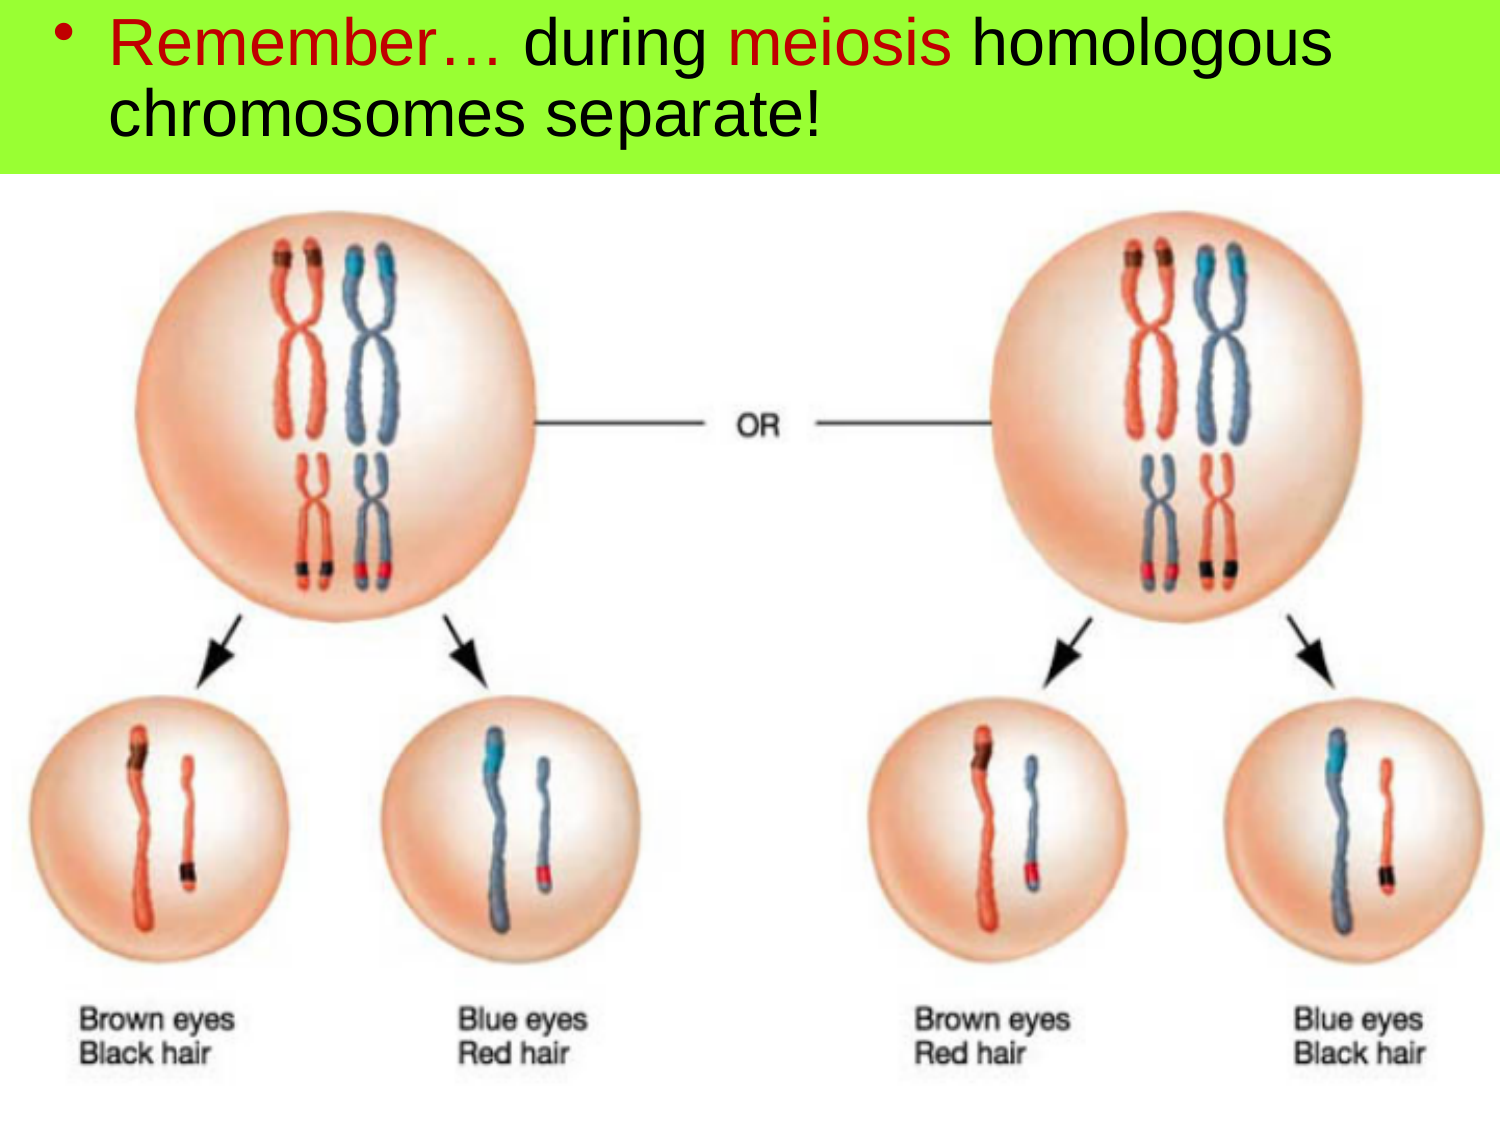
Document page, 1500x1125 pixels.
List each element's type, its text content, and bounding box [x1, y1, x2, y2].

picture [0, 174, 1500, 1125]
list Remember… during meiosis homologous chromosomes separate! [37, 0, 1500, 174]
